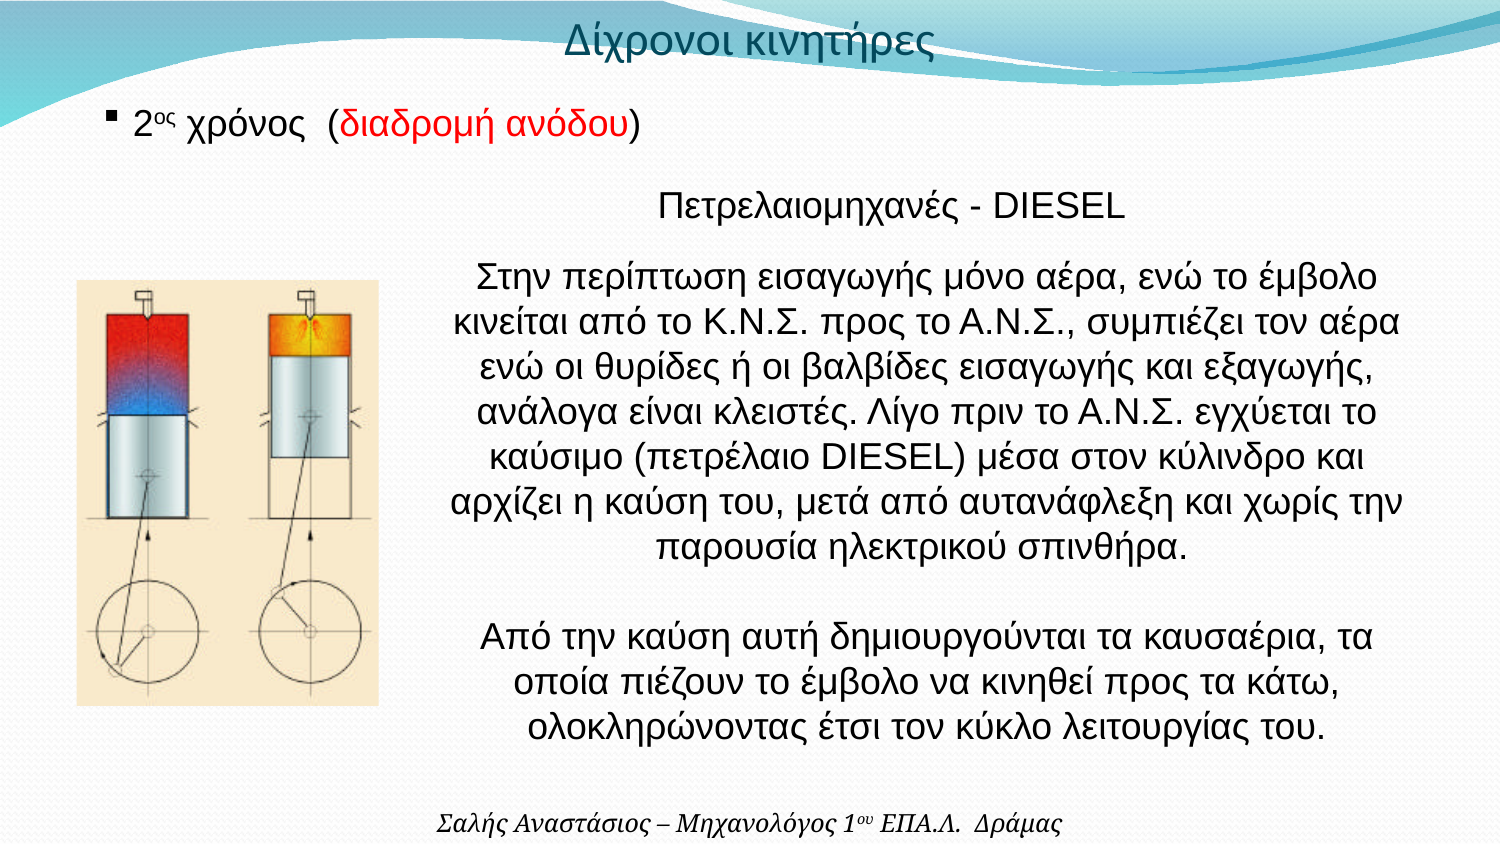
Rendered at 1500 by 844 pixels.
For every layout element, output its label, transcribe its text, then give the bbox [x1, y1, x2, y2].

text_box Στην περίπτωση εισαγωγής μόνο αέρα, ενώ το έμβολο κινείται από το Κ.Ν.Σ. προς το Α.Ν.Σ., συμπιέζει τον αέρα ενώ οι θυρίδες ή οι βαλβίδες εισαγωγής και εξαγωγής, ανάλογα είναι κλειστές. Λίγο πριν το Α.Ν.Σ. εγχύεται το καύσιμο (πετρέλαιο DIESEL) μέσα στον κύλινδρο και αρχίζει η καύση του, μετά από αυτανάφλεξη και χωρίς την παρουσία ηλεκτρικού σπινθήρα. Από την καύση αυτή δημιουργούνται τα καυσαέρια, τα οποία πιέζουν το έμβολο να κινηθεί προς τα κάτω, ολοκληρώνοντας έτσι τον κύκλο λειτουργίας του. [419, 244, 1435, 755]
text_box Δίχρονοι κινητήρες [29, 0, 1471, 73]
text_box 2ος χρόνος (διαδρομή ανόδου) [88, 91, 1424, 151]
picture [0, 0, 1500, 844]
text_box Πετρελαιομηχανές - DIESEL [525, 173, 1258, 234]
